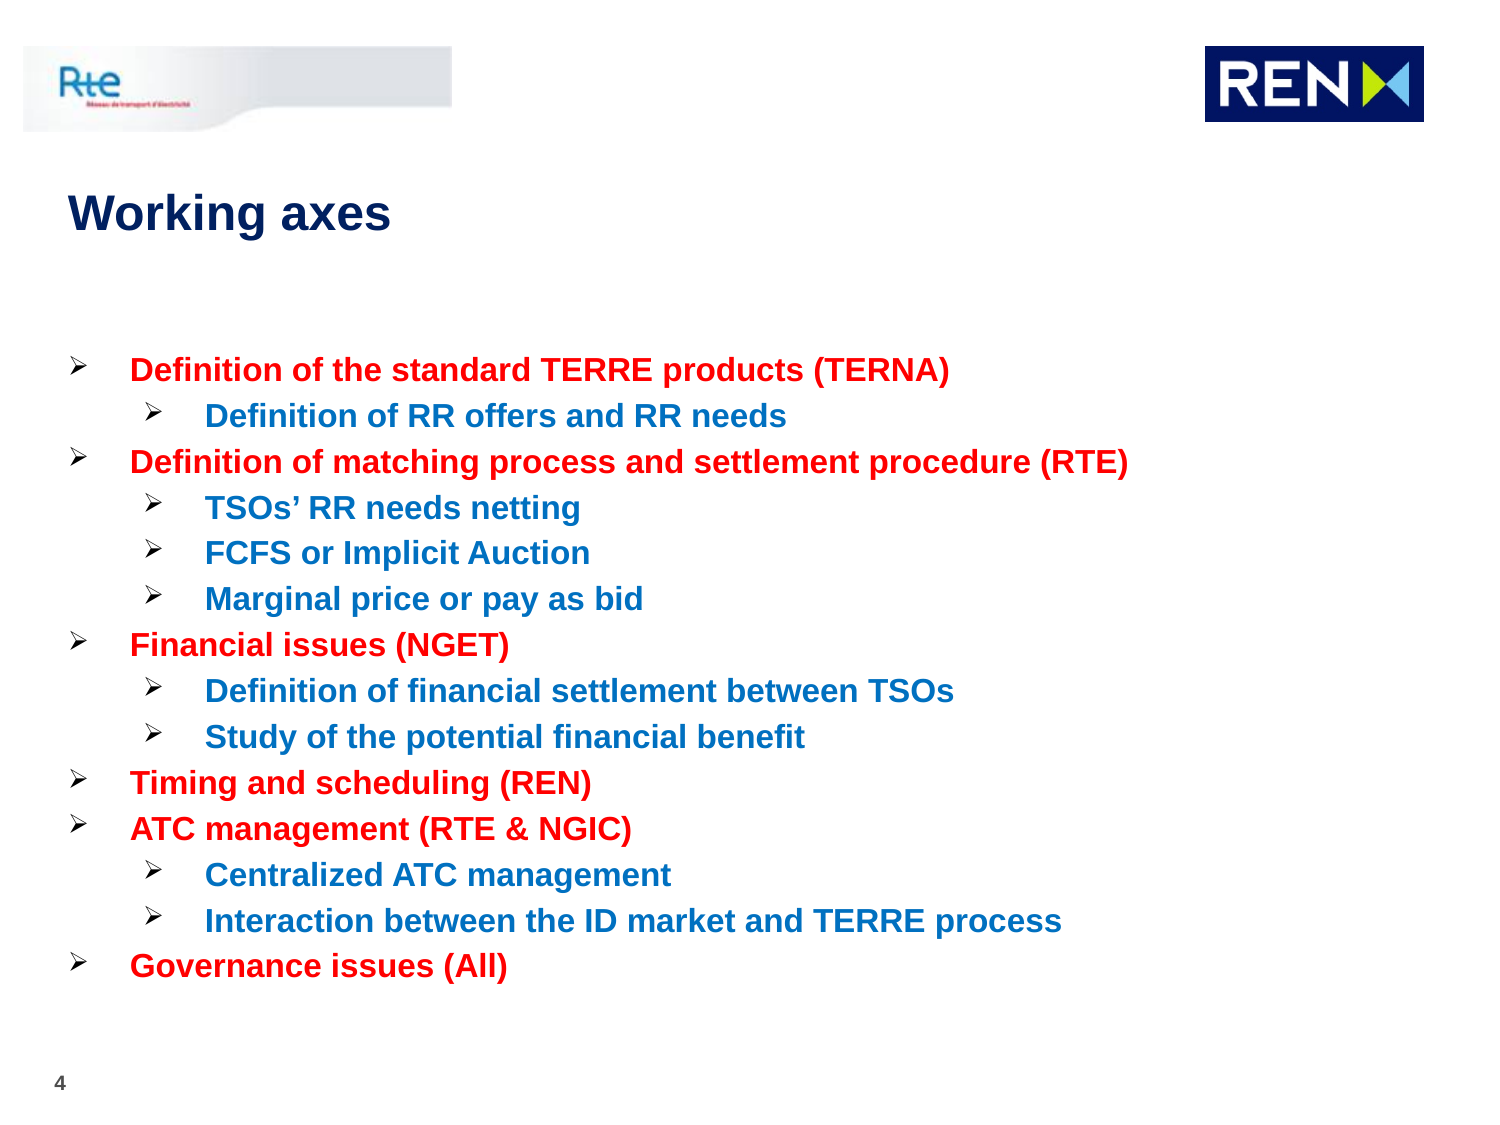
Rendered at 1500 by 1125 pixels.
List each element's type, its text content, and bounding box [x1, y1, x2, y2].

text_box Working axes [53, 172, 1471, 248]
picture [1205, 46, 1424, 122]
picture [23, 46, 452, 132]
text_box Definition of the standard TERRE products (TERNA) Definition of RR offers and RR needs Definition of matching process and settlement procedure (RTE) TSOs’ RR needs netting FCFS or Implicit Auction Marginal price or pay as bid Financial issues (NGET) Definition of financial settlement between TSOs Study of the potential financial benefit Timing and scheduling (REN) ATC management (RTE & NGIC) Centralized ATC management Interaction between the ID market and TERRE process Governance issues (All) [53, 345, 1447, 993]
